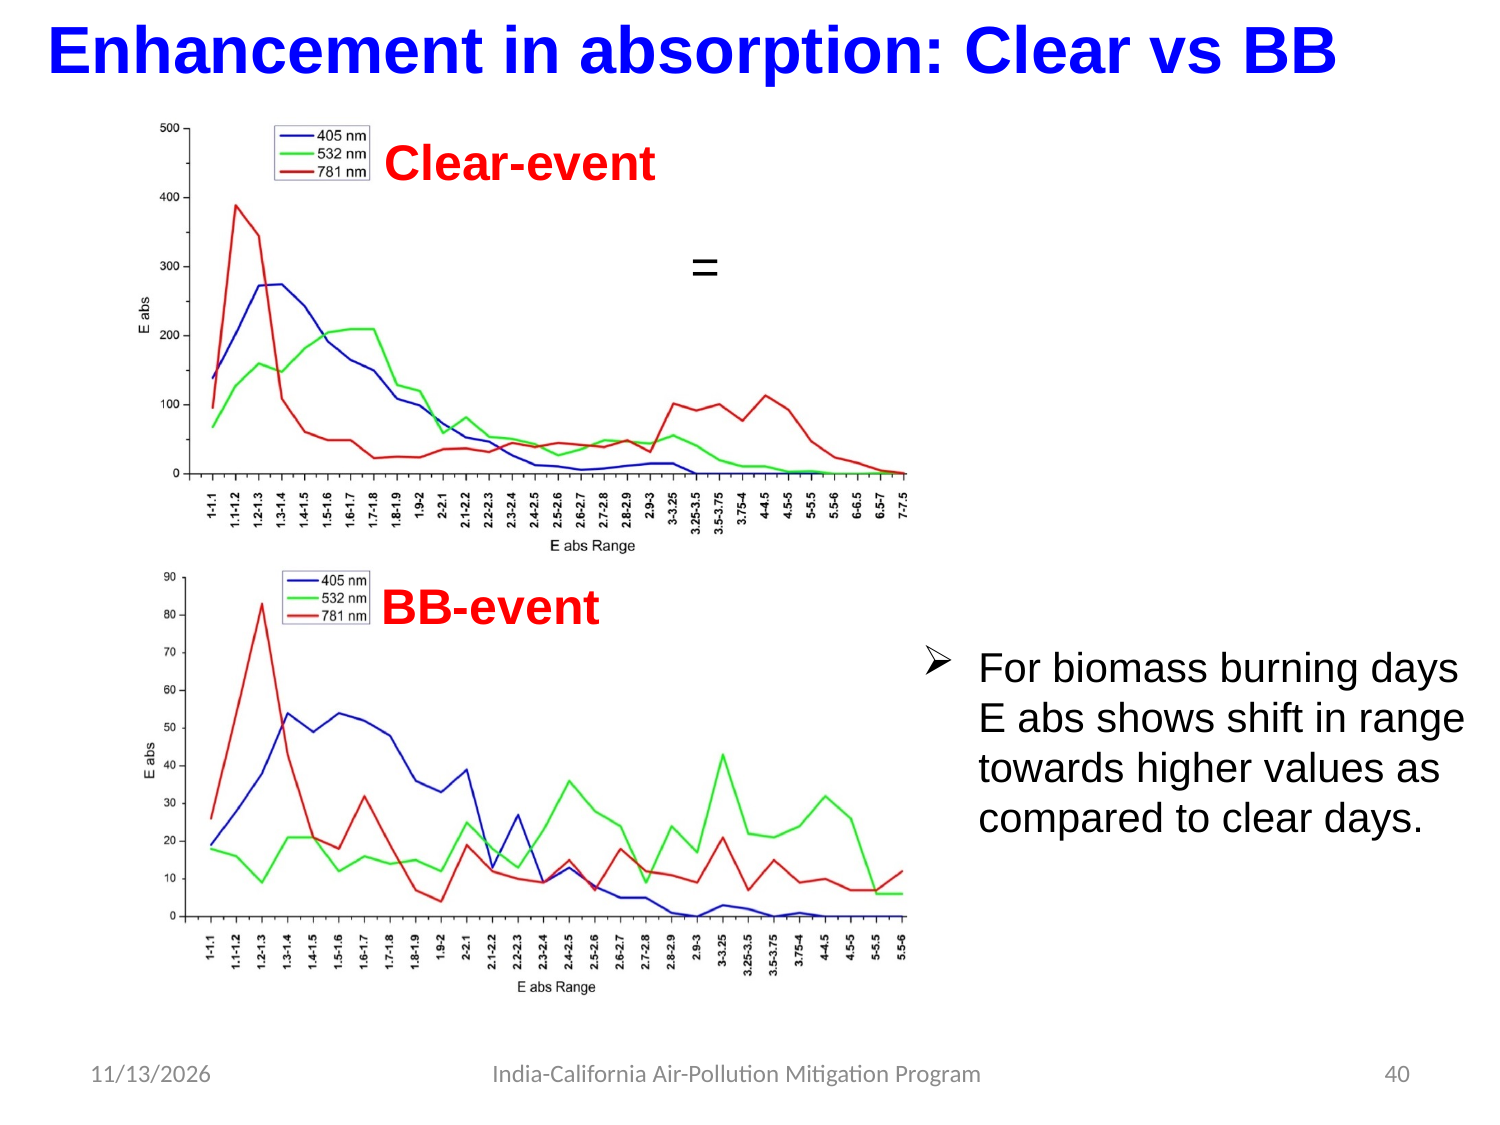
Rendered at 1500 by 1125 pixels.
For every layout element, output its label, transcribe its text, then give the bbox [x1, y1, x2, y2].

picture [122, 566, 908, 1001]
picture [121, 116, 908, 560]
text_box Enhancement in absorption: Clear vs BB [32, 0, 1374, 95]
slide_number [75, 1042, 425, 1103]
slide_number 40 [1074, 1042, 1425, 1103]
footer India-California Air-Pollution Mitigation Program [437, 1042, 1038, 1103]
text_box For biomass burning days E abs shows shift in range towards higher values as compared to clear days. [913, 633, 1500, 849]
